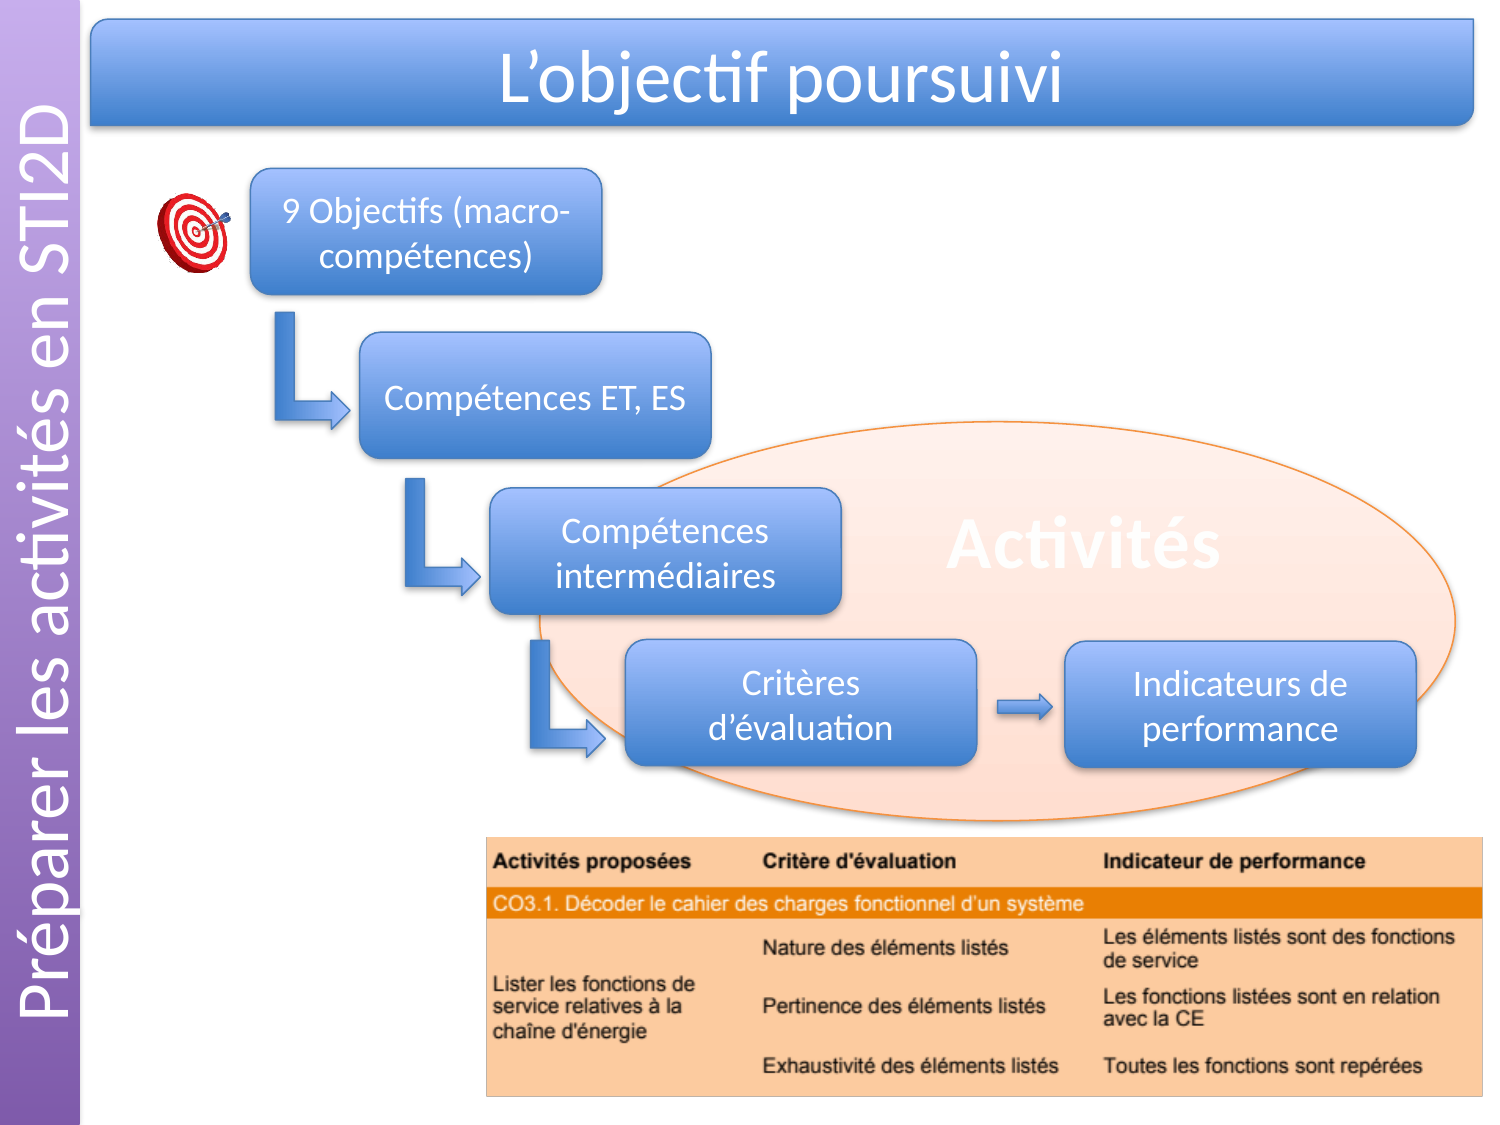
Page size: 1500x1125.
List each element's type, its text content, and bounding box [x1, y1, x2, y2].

text_box [996, 693, 1053, 721]
text_box Compétences ET, ES [358, 331, 712, 460]
text_box 9 Objectifs (macro-compétences) [249, 167, 603, 296]
text_box [274, 311, 351, 430]
text_box Activités [931, 485, 1238, 591]
text_box [539, 420, 1457, 822]
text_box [478, 837, 1500, 1125]
text_box [529, 639, 606, 759]
text_box Préparer les activités en STI2D [0, 0, 80, 1125]
text_box Indicateurs de performance [1064, 640, 1418, 769]
text_box Critères d’évaluation [624, 638, 978, 767]
picture [157, 192, 231, 273]
text_box Compétences intermédiaires [489, 487, 843, 615]
text_box [404, 477, 481, 597]
text_box L’objectif poursuivi [89, 18, 1475, 127]
